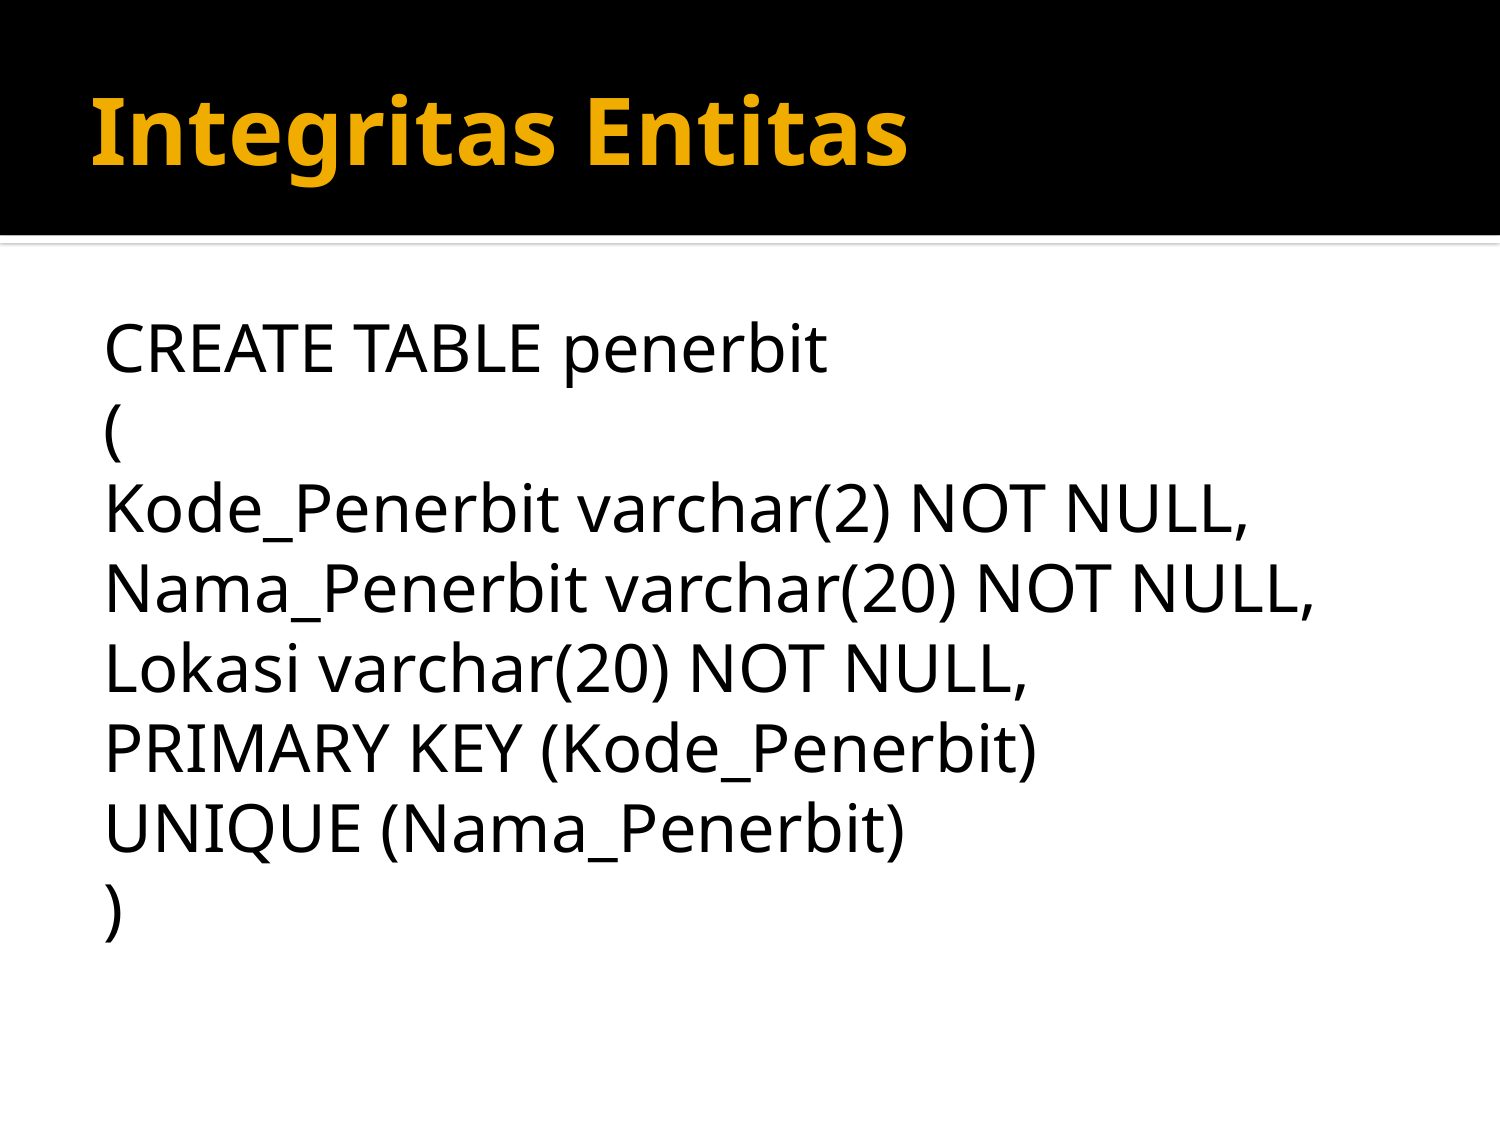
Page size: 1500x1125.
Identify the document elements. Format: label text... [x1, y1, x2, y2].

title Integritas Entitas [75, 25, 1425, 231]
list CREATE TABLE penerbit ( Kode_Penerbit varchar(2) NOT NULL, Nama_Penerbit varchar(20) NOT NULL, Lokasi varchar(20) NOT NULL, PRIMARY KEY (Kode_Penerbit) UNIQUE (Nama_Penerbit) ) [75, 291, 1425, 1050]
